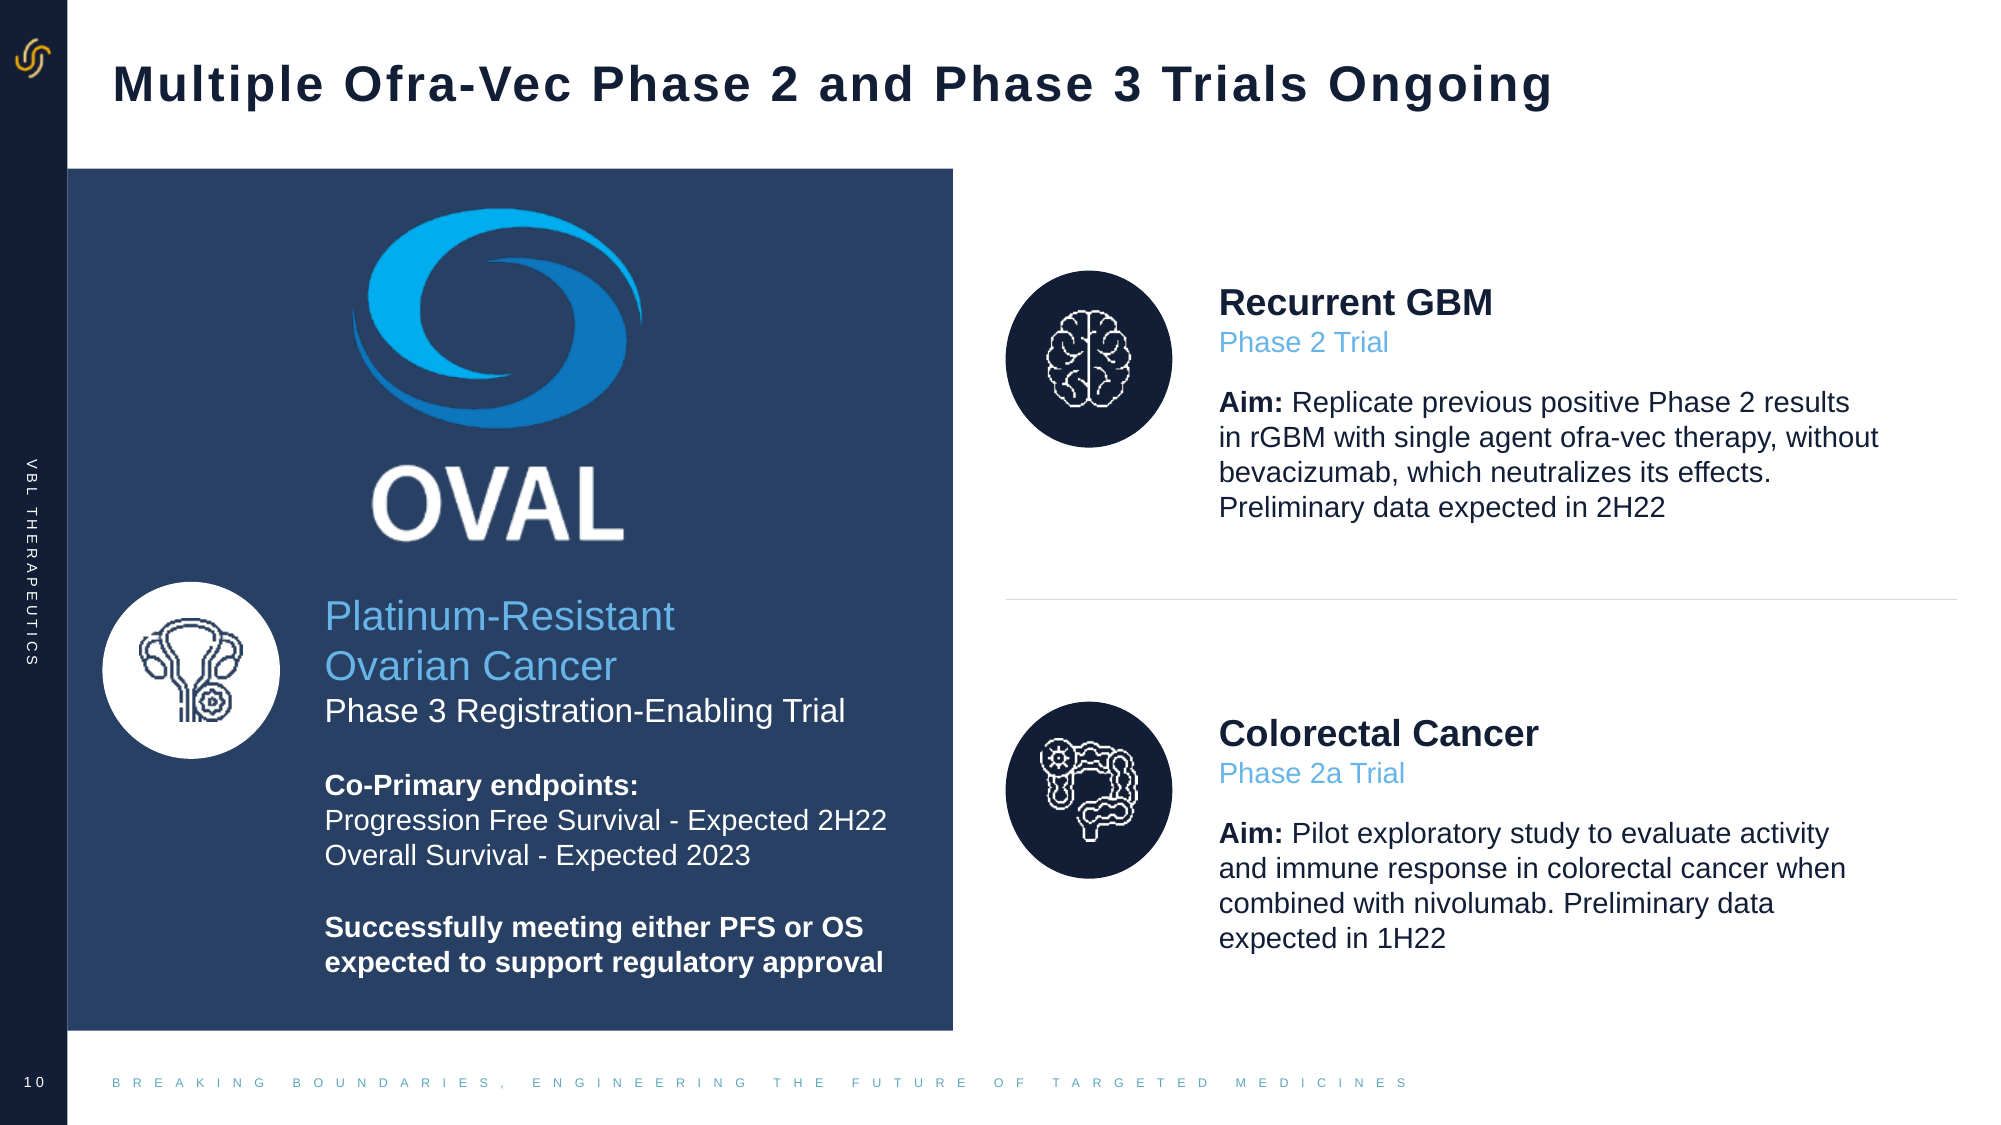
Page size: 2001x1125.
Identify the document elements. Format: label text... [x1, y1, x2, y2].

picture [364, 451, 641, 546]
text_box Recurrent GBM Phase 2 Trial Aim: Replicate previous positive Phase 2 results in rGBM with single agent ofra-vec therapy, without bevacizumab, which neutralizes its effects. Preliminary data expected in 2H22 [1203, 270, 1895, 531]
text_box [102, 581, 954, 881]
picture [13, 35, 54, 82]
text_box Colorectal Cancer Phase 2a Trial Aim: Pilot exploratory study to evaluate activity and immune response in colorectal cancer when combined with nivolumab. Preliminary data expected in 1H22 [1203, 701, 1895, 962]
text_box Successfully meeting either PFS or OS expected to support regulatory approval [309, 900, 900, 986]
text_box [66, 168, 954, 1032]
title Multiple Ofra-Vec Phase 2 and Phase 3 Trials Ongoing [112, 39, 1957, 132]
picture [331, 195, 654, 450]
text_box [1005, 701, 1173, 879]
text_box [1005, 270, 1173, 448]
